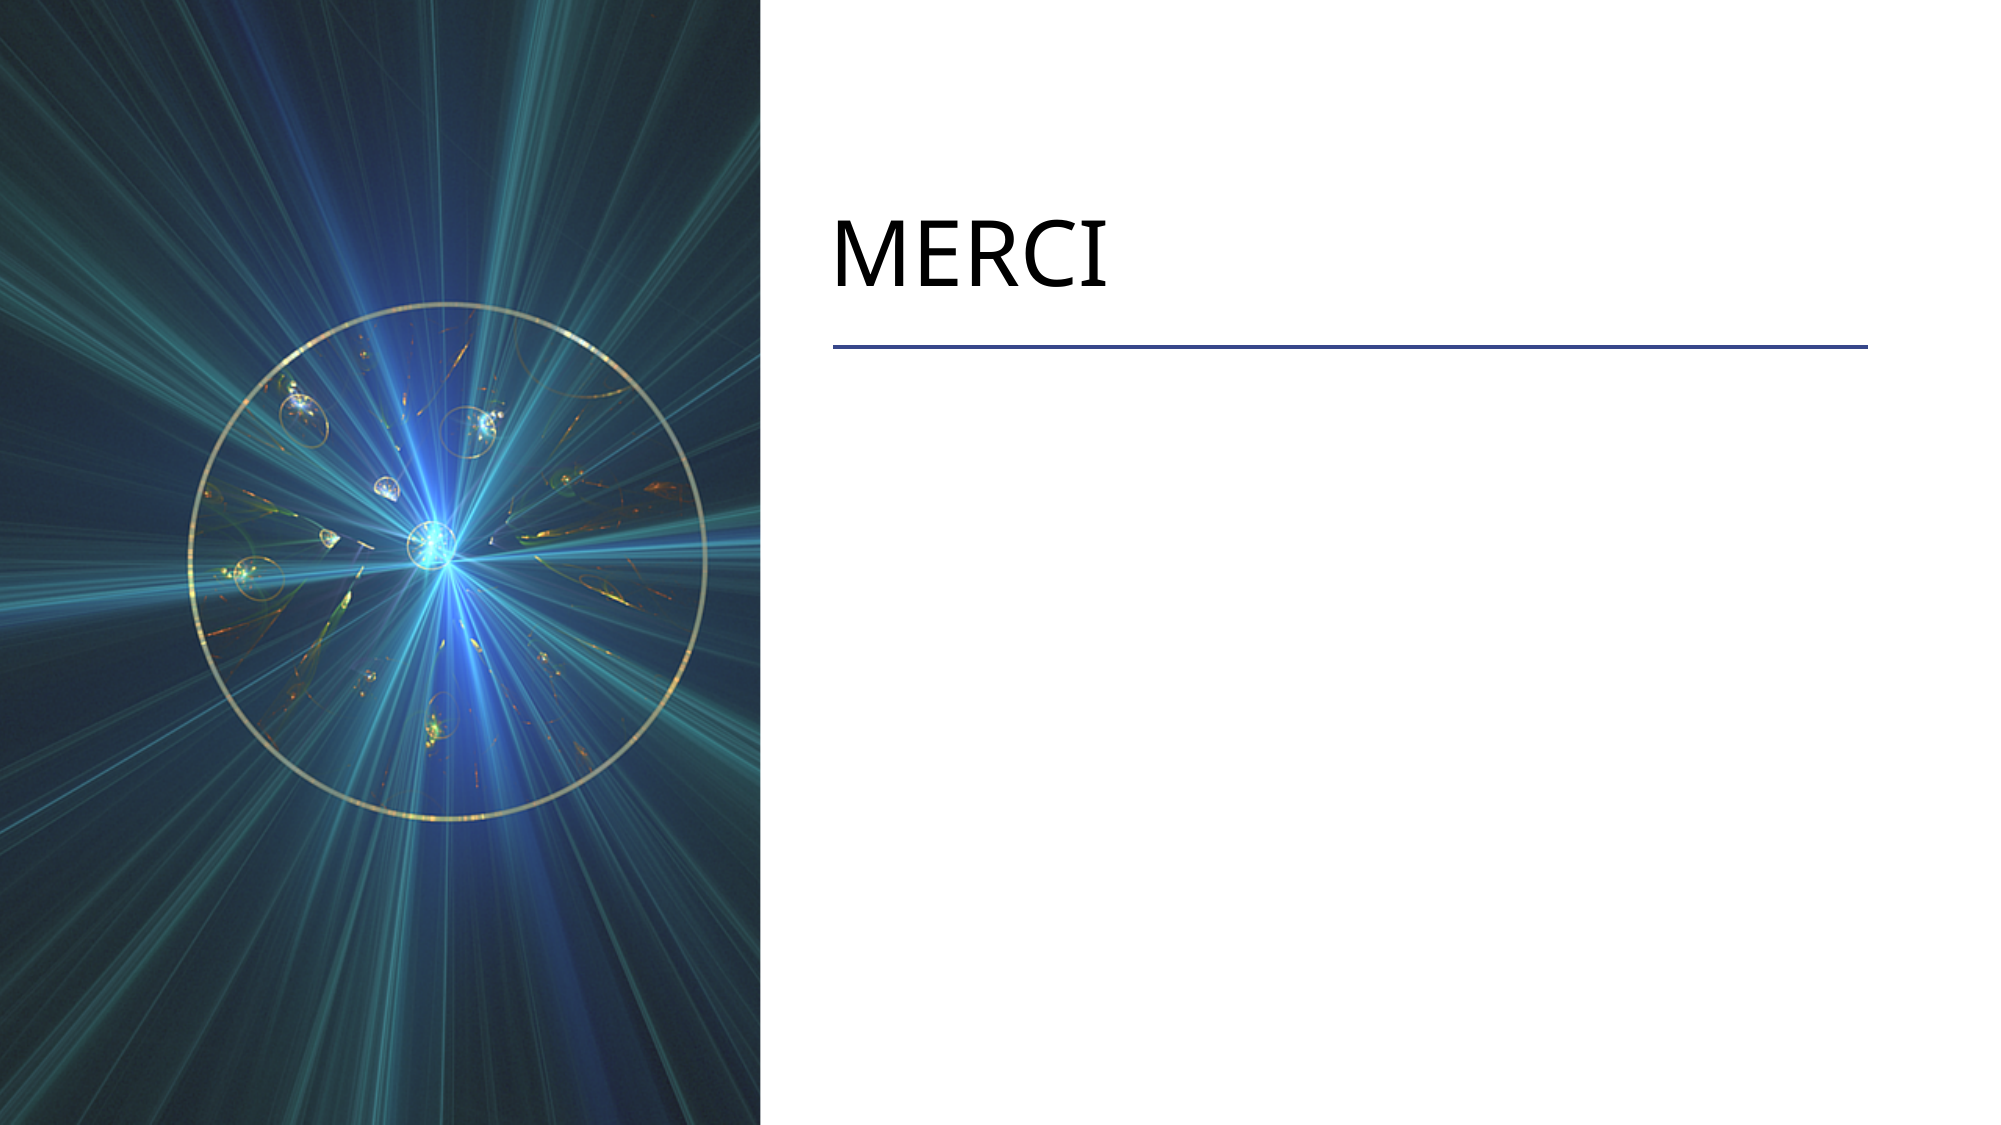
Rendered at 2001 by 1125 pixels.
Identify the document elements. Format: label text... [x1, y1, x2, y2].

title MERCI [814, 103, 1895, 315]
picture [0, 0, 761, 1125]
